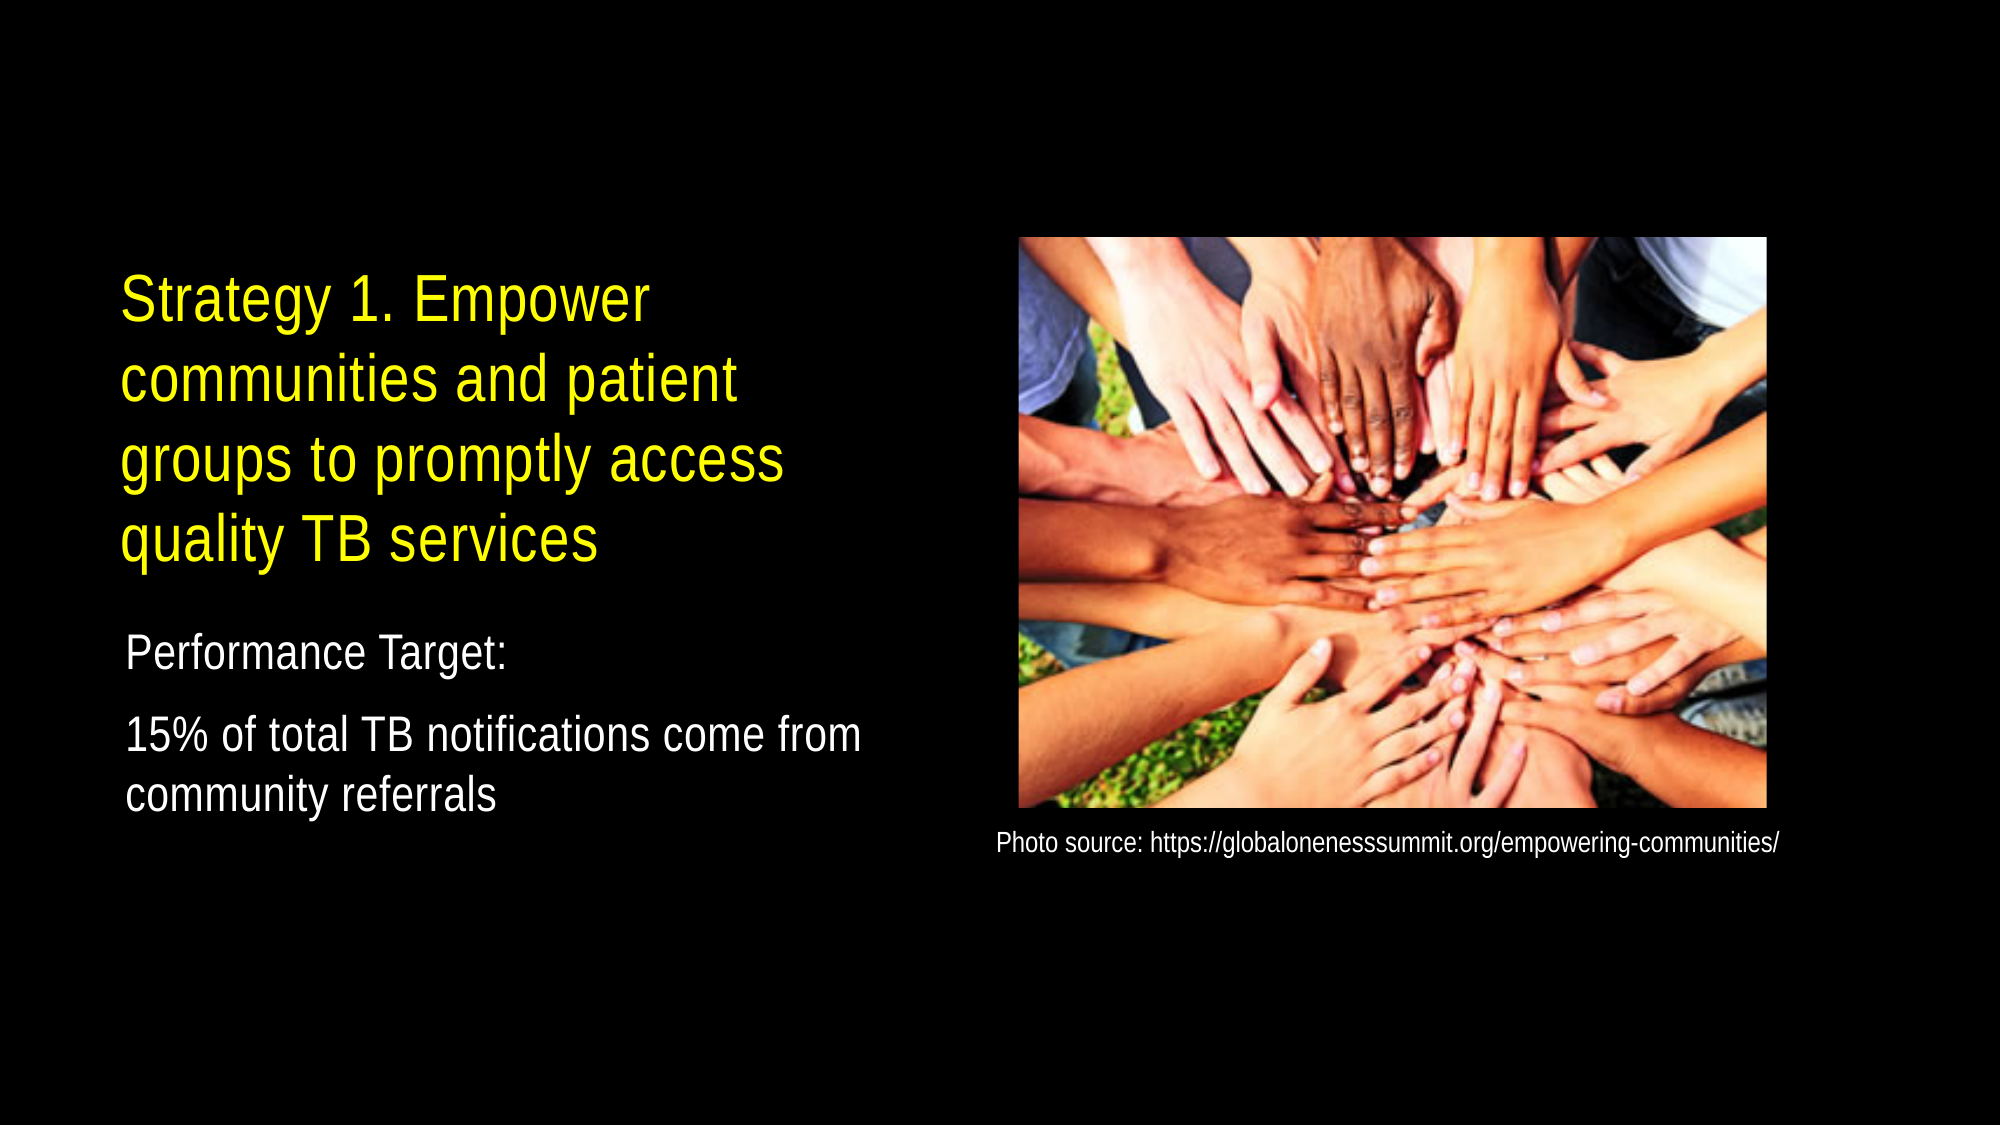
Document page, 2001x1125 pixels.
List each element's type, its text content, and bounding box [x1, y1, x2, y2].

text_box Photo source: https://globalonenesssummit.org/empowering-communities/ [981, 815, 1805, 866]
list Performance Target: 15% of total TB notifications come from community referrals [110, 617, 953, 813]
title Strategy 1. Empower communities and patient groups to promptly access quality TB services [105, 207, 923, 583]
picture [1018, 237, 1767, 808]
